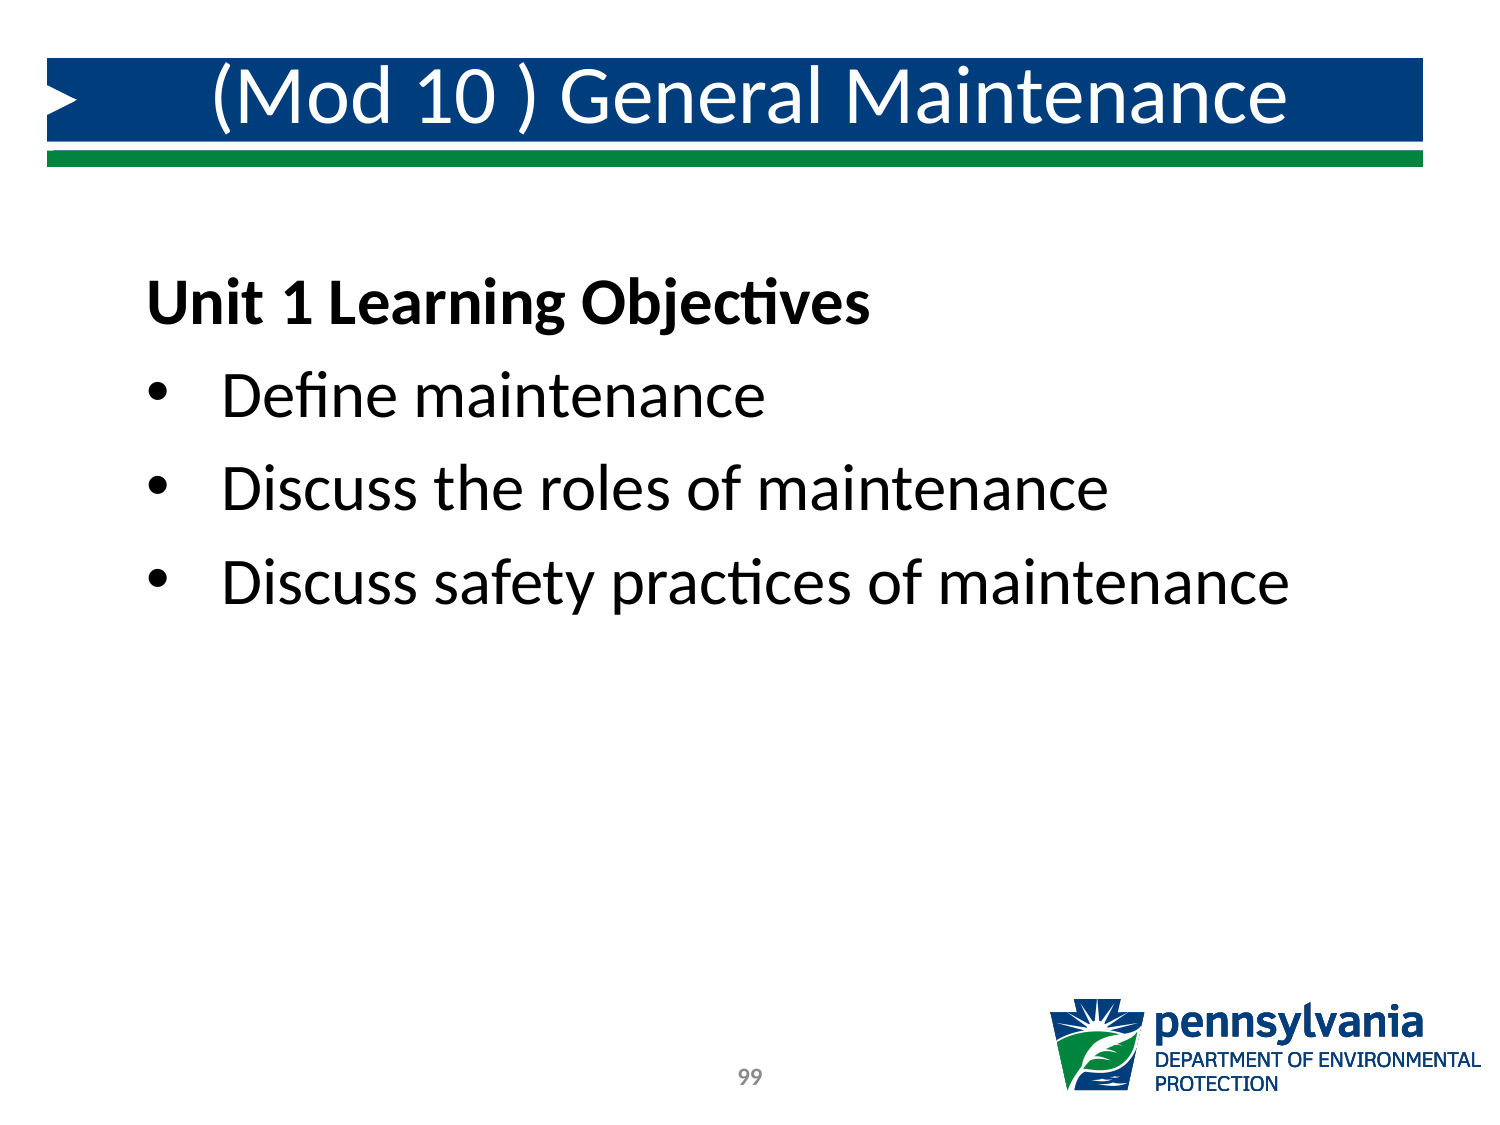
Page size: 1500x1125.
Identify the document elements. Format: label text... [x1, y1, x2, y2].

title (Mod 10 ) General Maintenance [75, 32, 1425, 175]
picture [1050, 999, 1481, 1091]
slide_number 99 [575, 1045, 925, 1106]
list Unit 1 Learning Objectives Define maintenance Discuss the roles of maintenance Discuss safety practices of maintenance [75, 249, 1425, 1005]
picture [47, 58, 75, 167]
